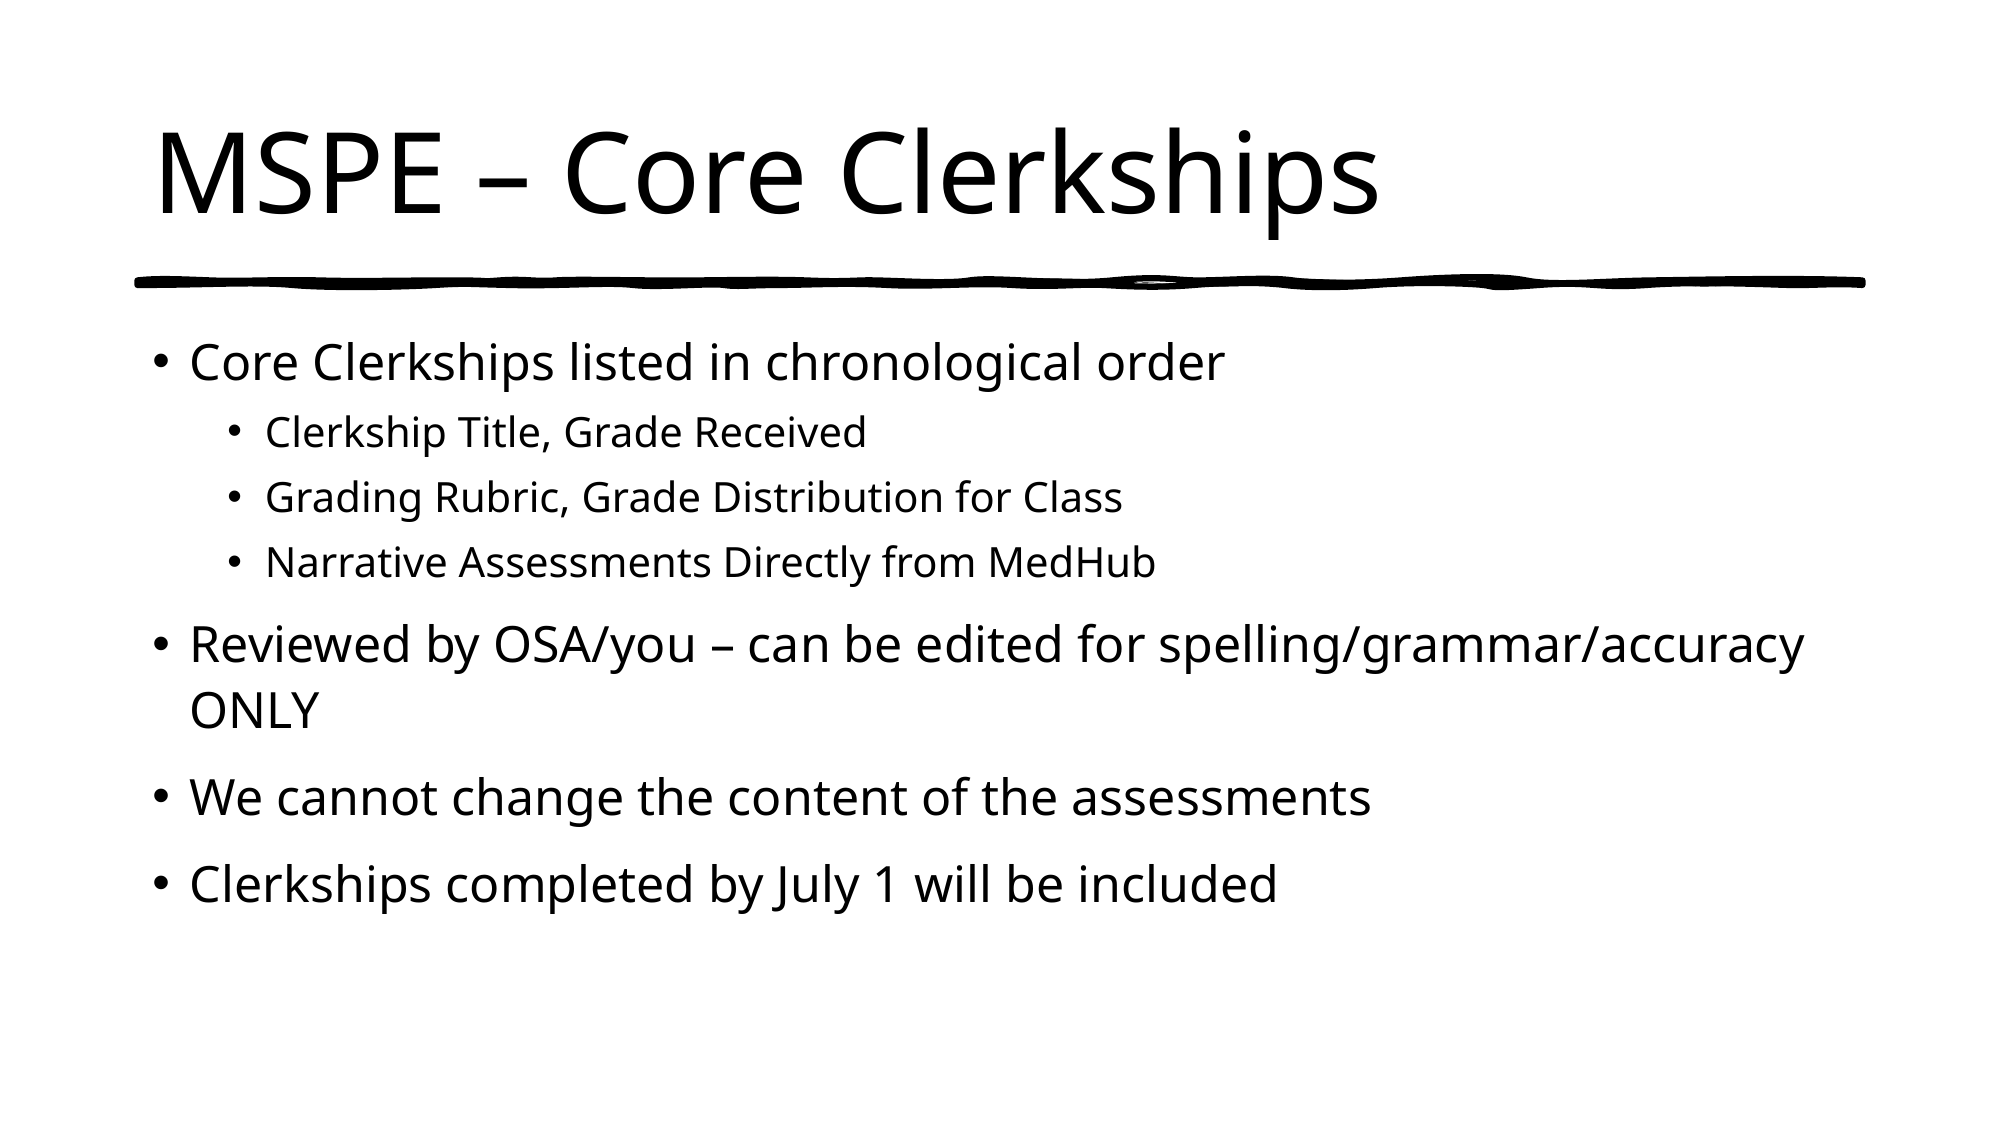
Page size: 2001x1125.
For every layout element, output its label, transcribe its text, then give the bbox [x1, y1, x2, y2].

title MSPE – Core Clerkships [137, 59, 1863, 278]
list Core Clerkships listed in chronological order Clerkship Title, Grade Received Grading Rubric, Grade Distribution for Class Narrative Assessments Directly from MedHub Reviewed by OSA/you – can be edited for spelling/grammar/accuracy ONLY We cannot change the content of the assessments Clerkships completed by July 1 will be included [137, 316, 1863, 1014]
